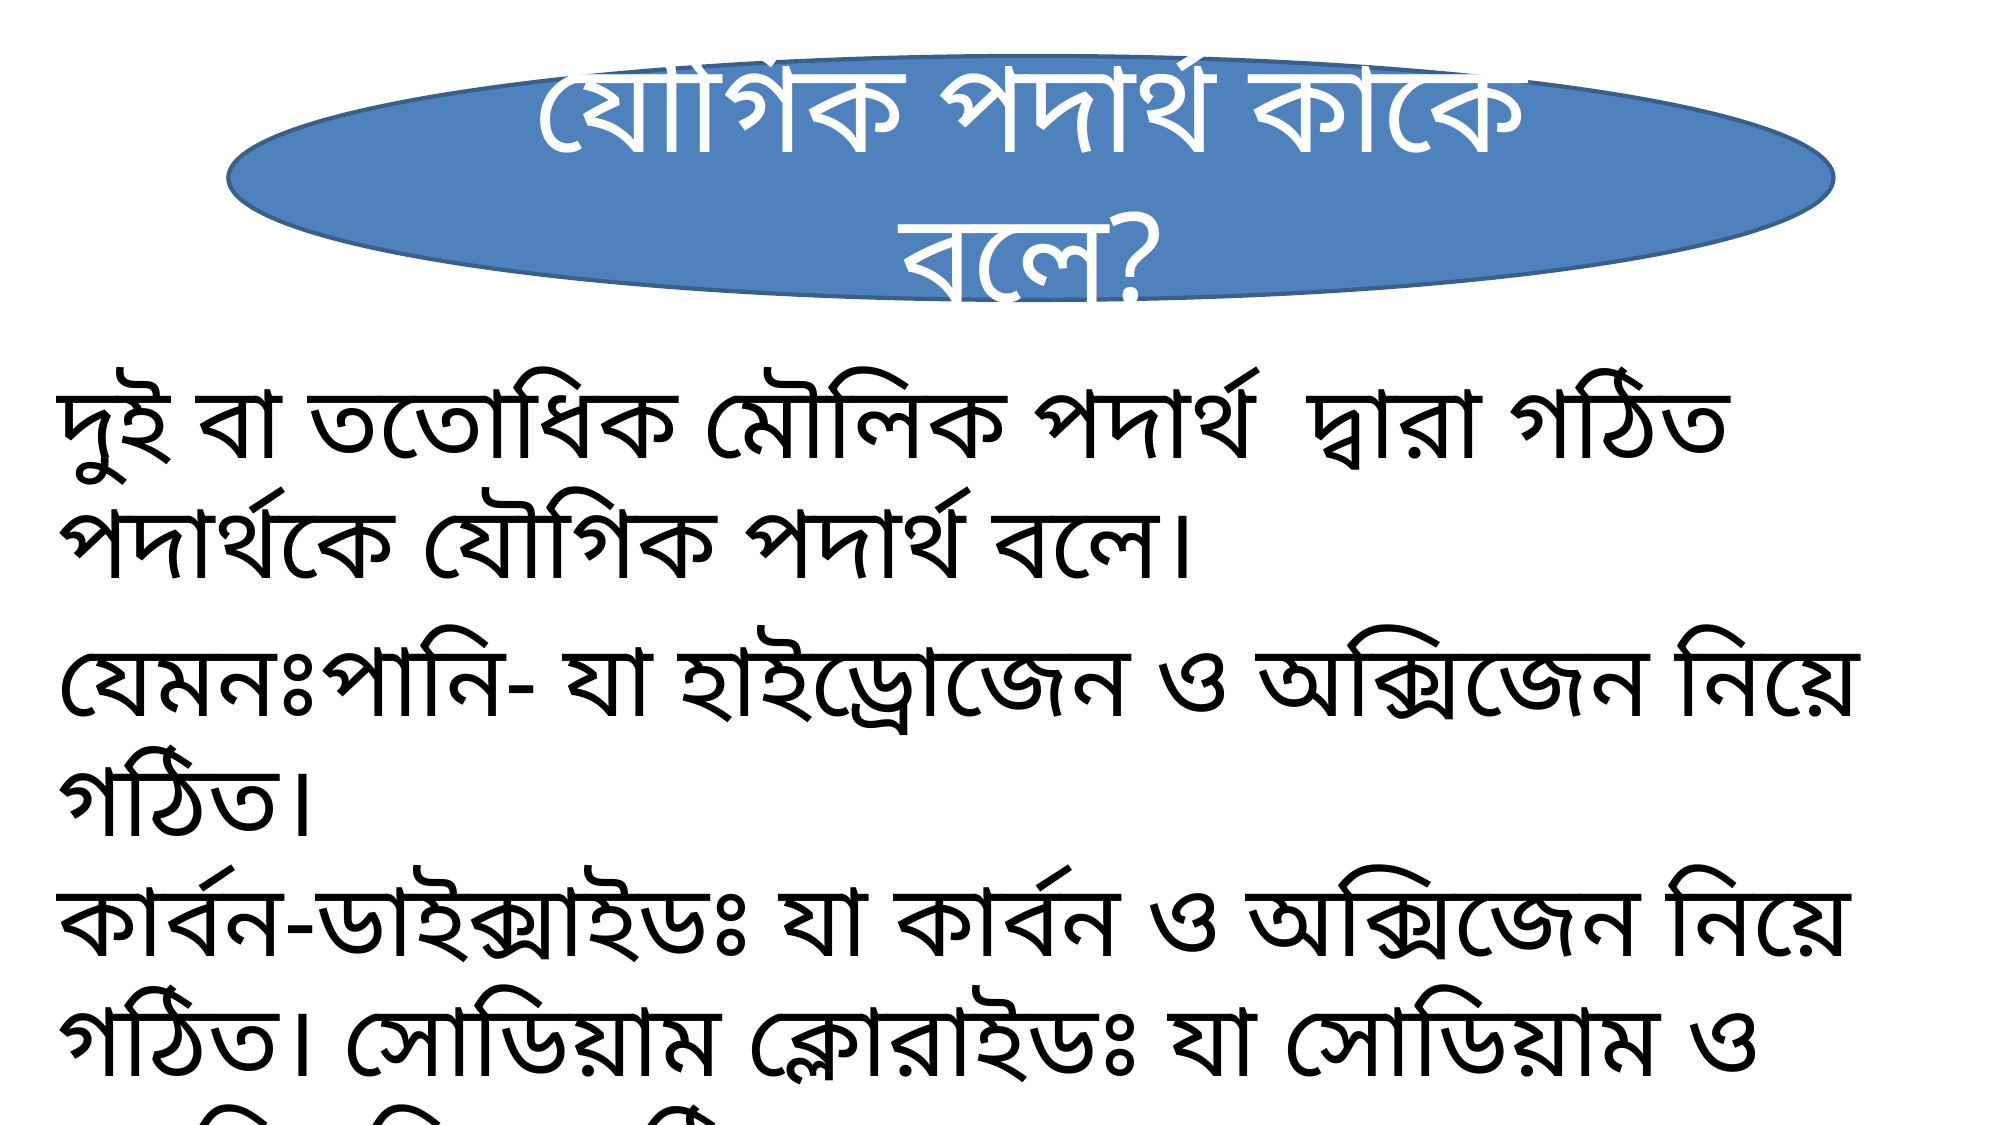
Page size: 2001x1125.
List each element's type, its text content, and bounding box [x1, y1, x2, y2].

text_box যেমনঃপানি- যা হাইড্রোজেন ও অক্সিজেন নিয়ে গঠিত। কার্বন-ডাইক্সাইডঃ যা কার্বন ও অক্সিজেন নিয়ে গঠিত। সোডিয়াম ক্লোরাইডঃ যা সোডিয়াম ও ক্লোরিন নিয়ে গঠিত। [42, 608, 1950, 1125]
text_box দুই বা ততোধিক মৌলিক পদার্থ দ্বারা গঠিত পদার্থকে যৌগিক পদার্থ বলে। [42, 351, 1950, 607]
text_box যৌগিক পদার্থ কাকে বলে? [226, 53, 1836, 303]
